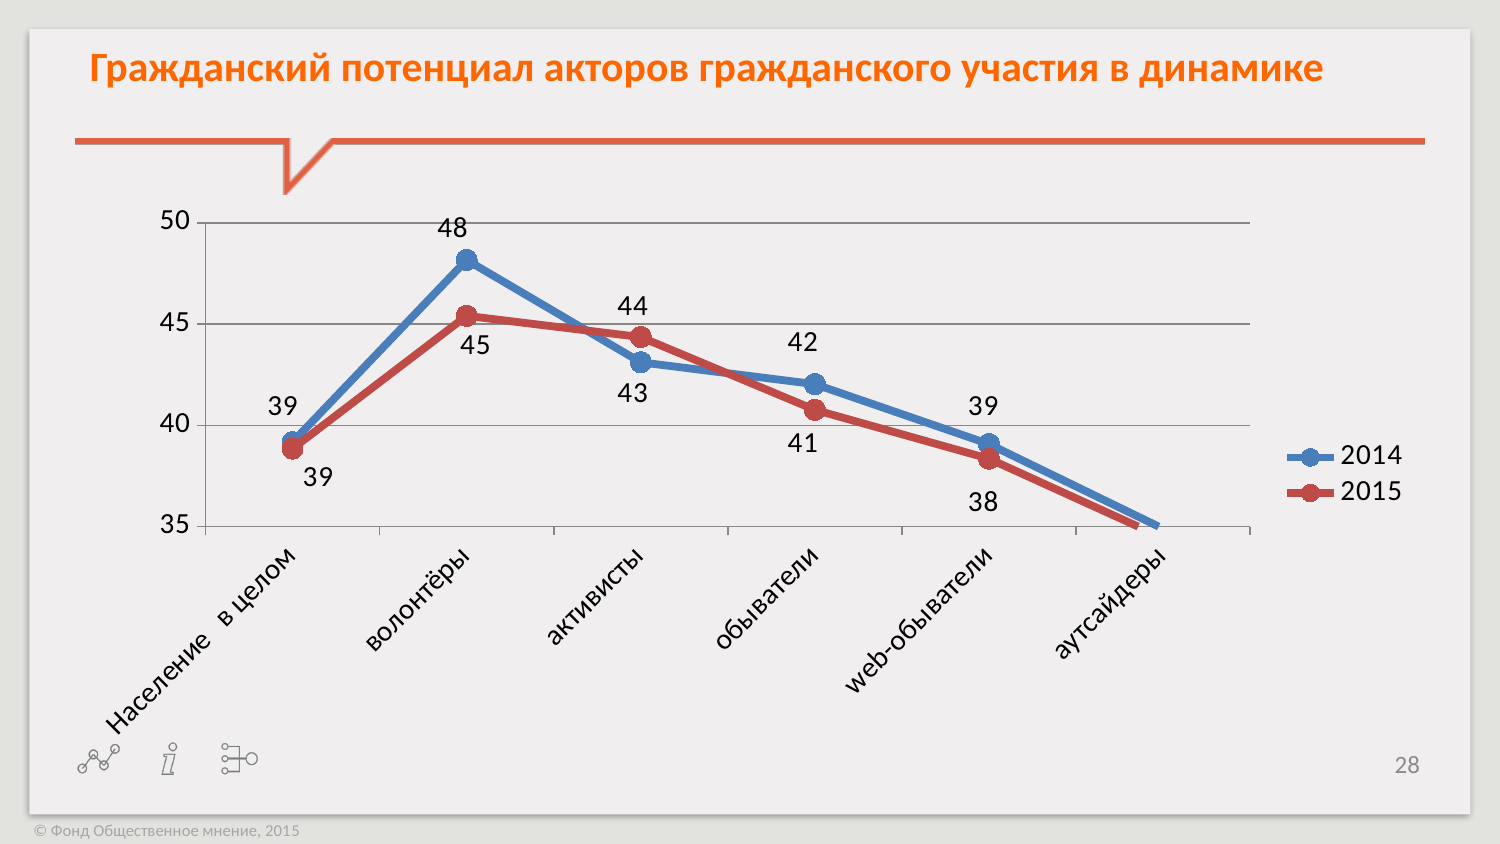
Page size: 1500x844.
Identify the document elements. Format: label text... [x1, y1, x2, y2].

chart [74, 196, 1426, 754]
text_box Гражданский потенциал акторов гражданского участия в динамике [75, 32, 1459, 173]
